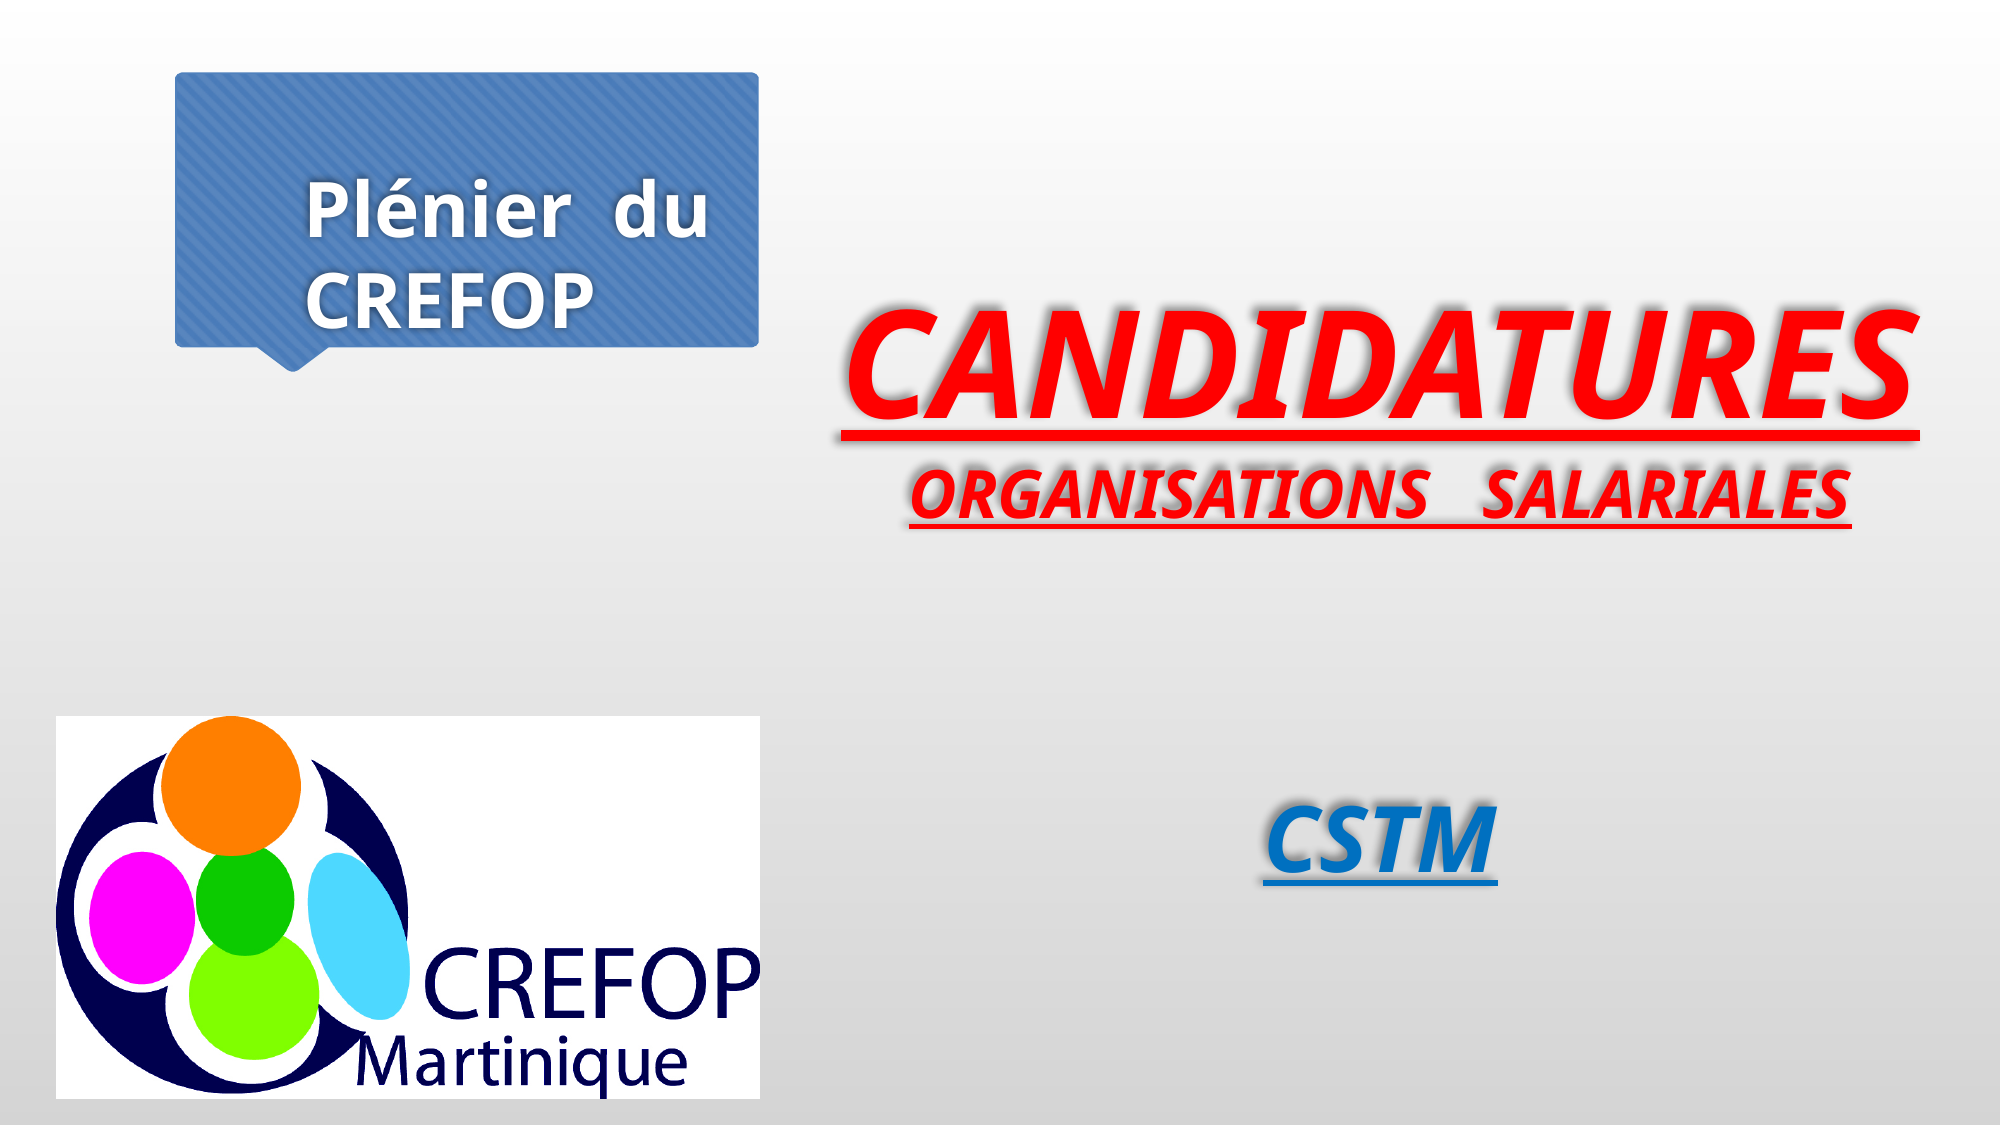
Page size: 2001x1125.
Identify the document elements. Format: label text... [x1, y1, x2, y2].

list CANDIDATURES ORGANISATIONS SALARIALES CSTM [817, 66, 1944, 1094]
title Plénier du CREFOP [288, 82, 747, 352]
picture [56, 716, 760, 1099]
